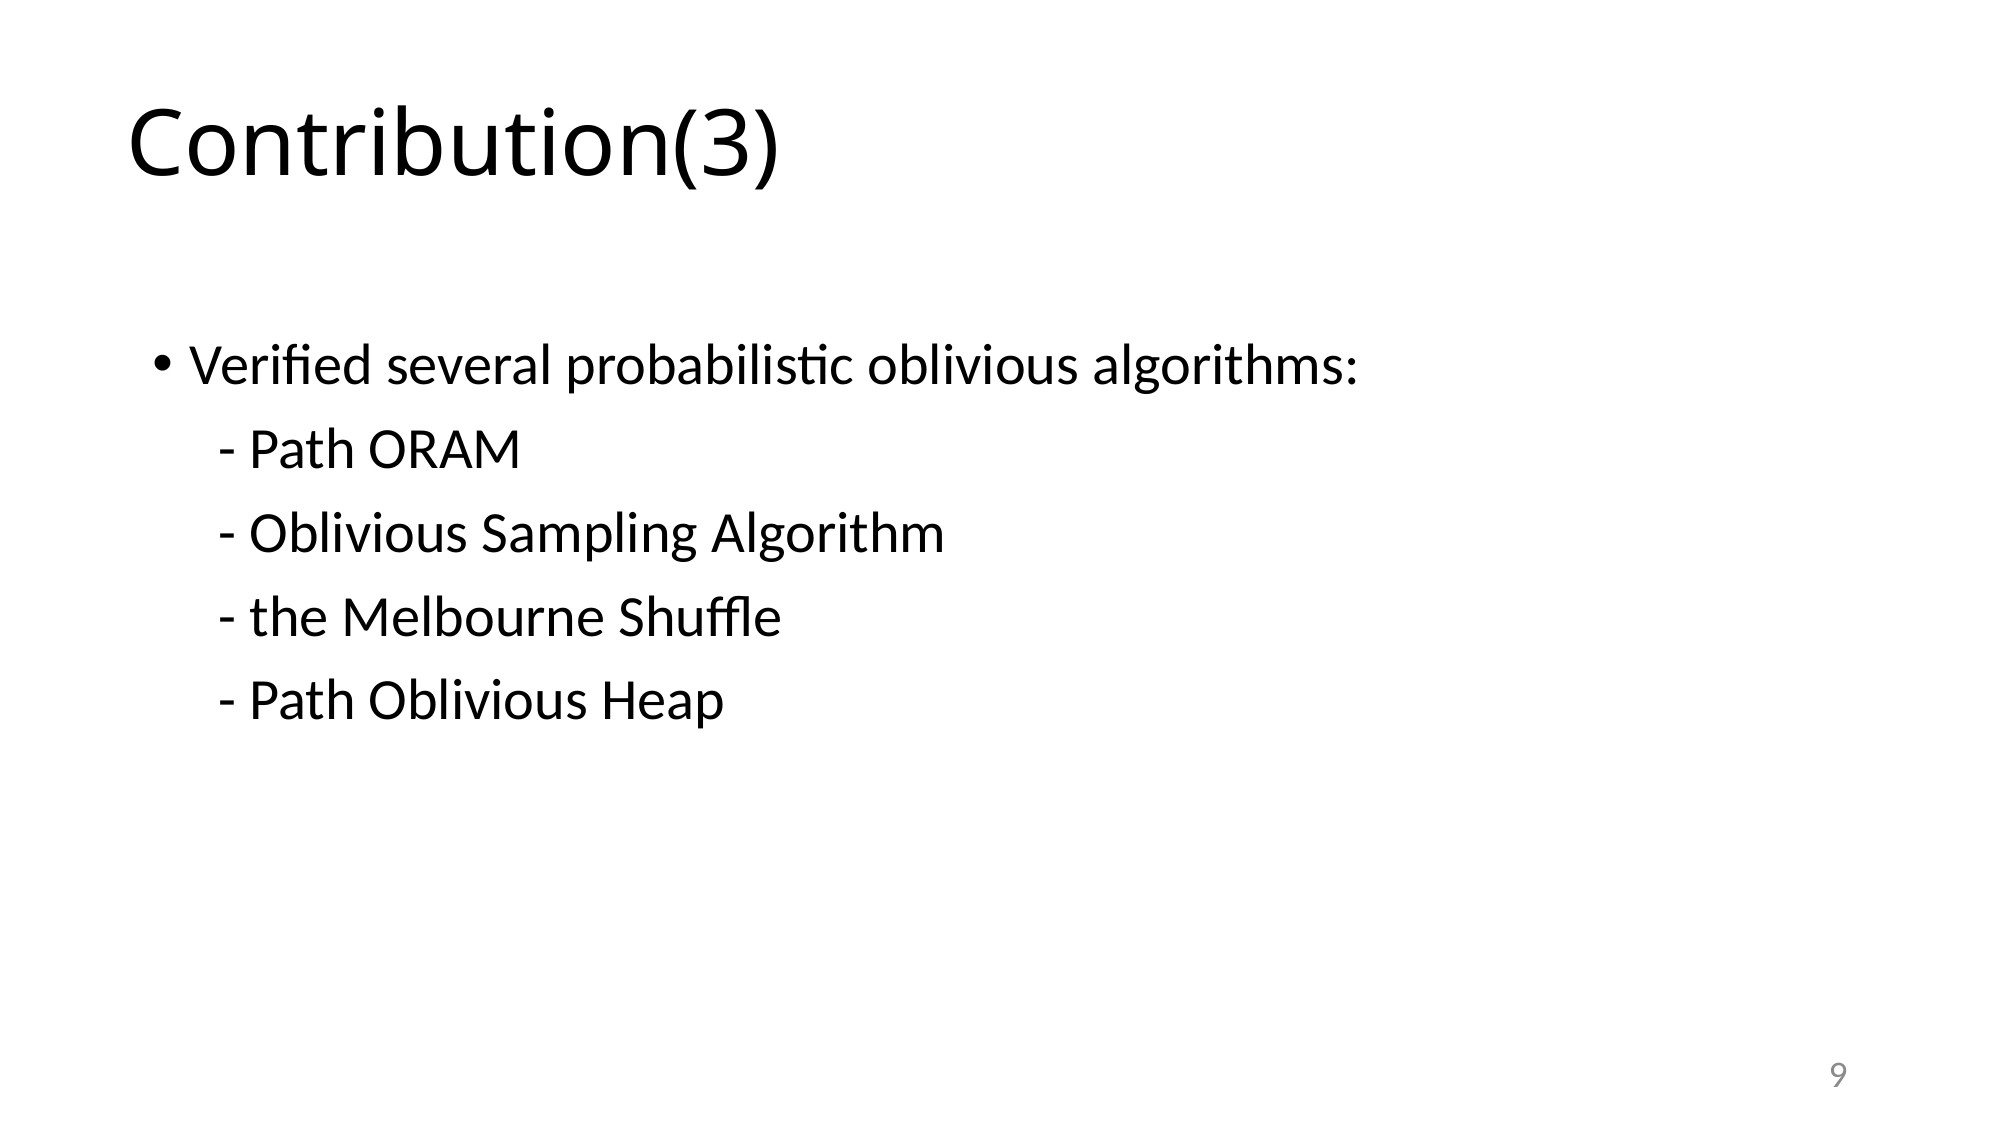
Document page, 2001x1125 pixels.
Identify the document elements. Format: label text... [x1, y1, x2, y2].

list Verified several probabilistic oblivious algorithms: - Path ORAM - Oblivious Sampling Algorithm - the Melbourne Shuffle - Path Oblivious Heap [137, 152, 1863, 1088]
title Contribution(3) [111, 37, 1837, 255]
slide_number 9 [1412, 1042, 1863, 1103]
